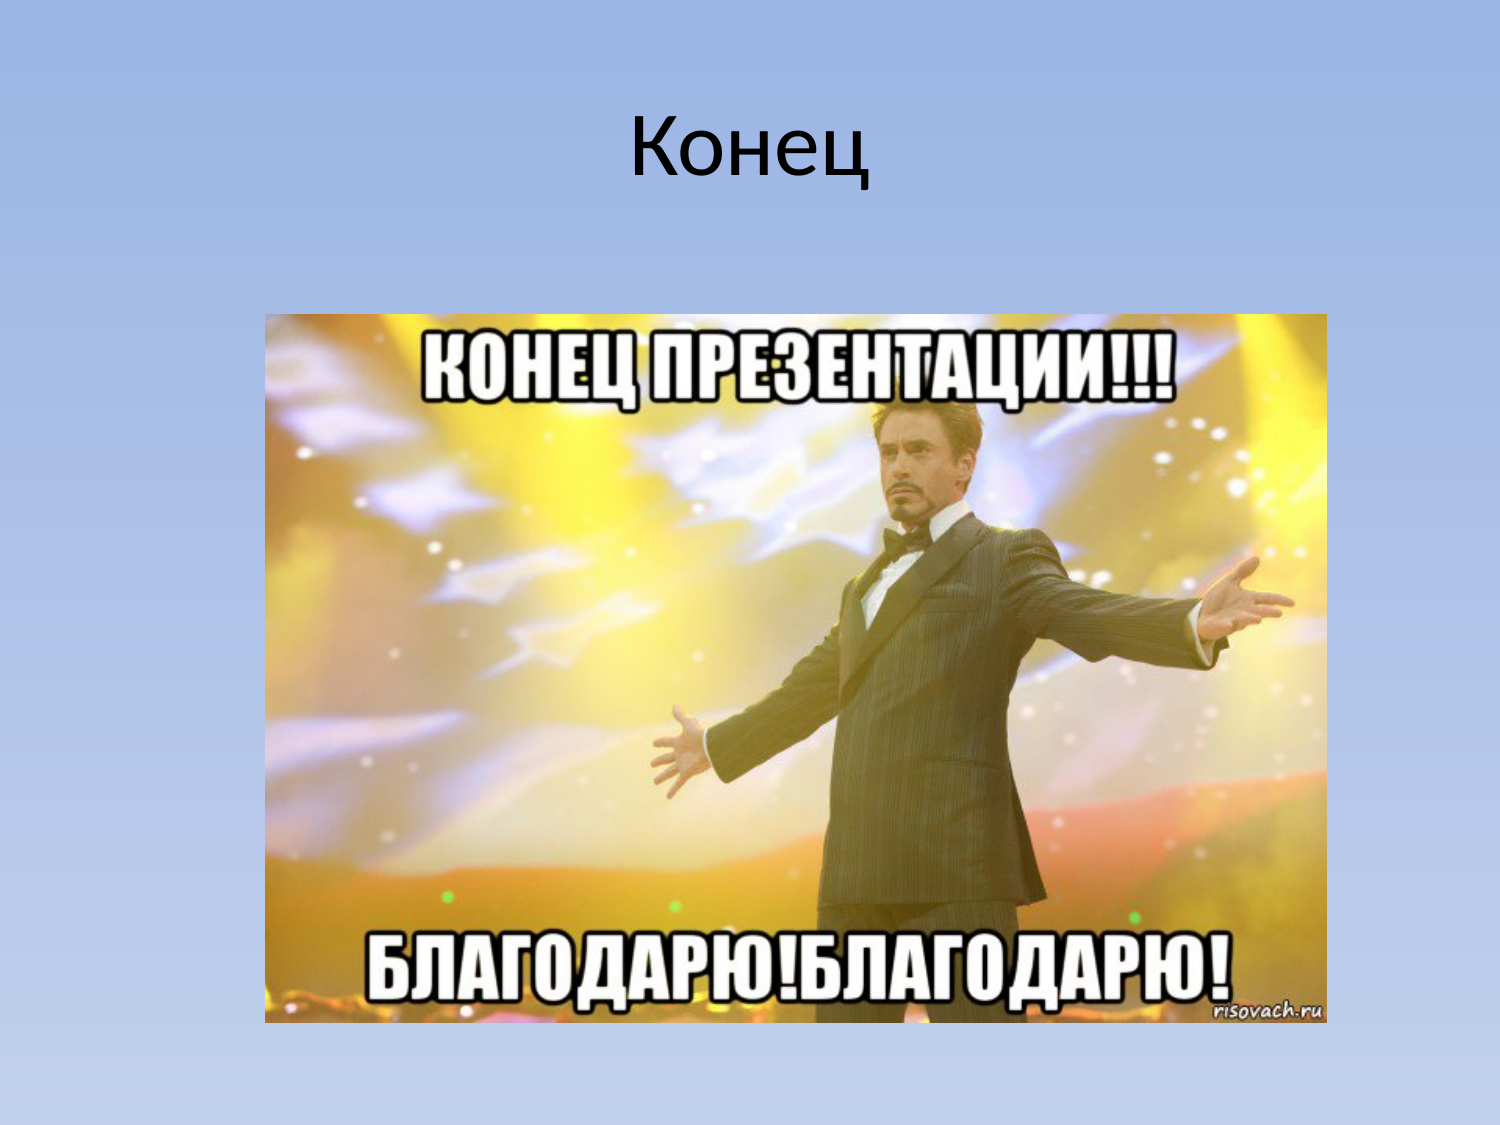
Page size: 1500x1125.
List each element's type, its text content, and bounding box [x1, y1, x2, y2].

title Конец [75, 45, 1425, 233]
picture [265, 314, 1327, 1023]
